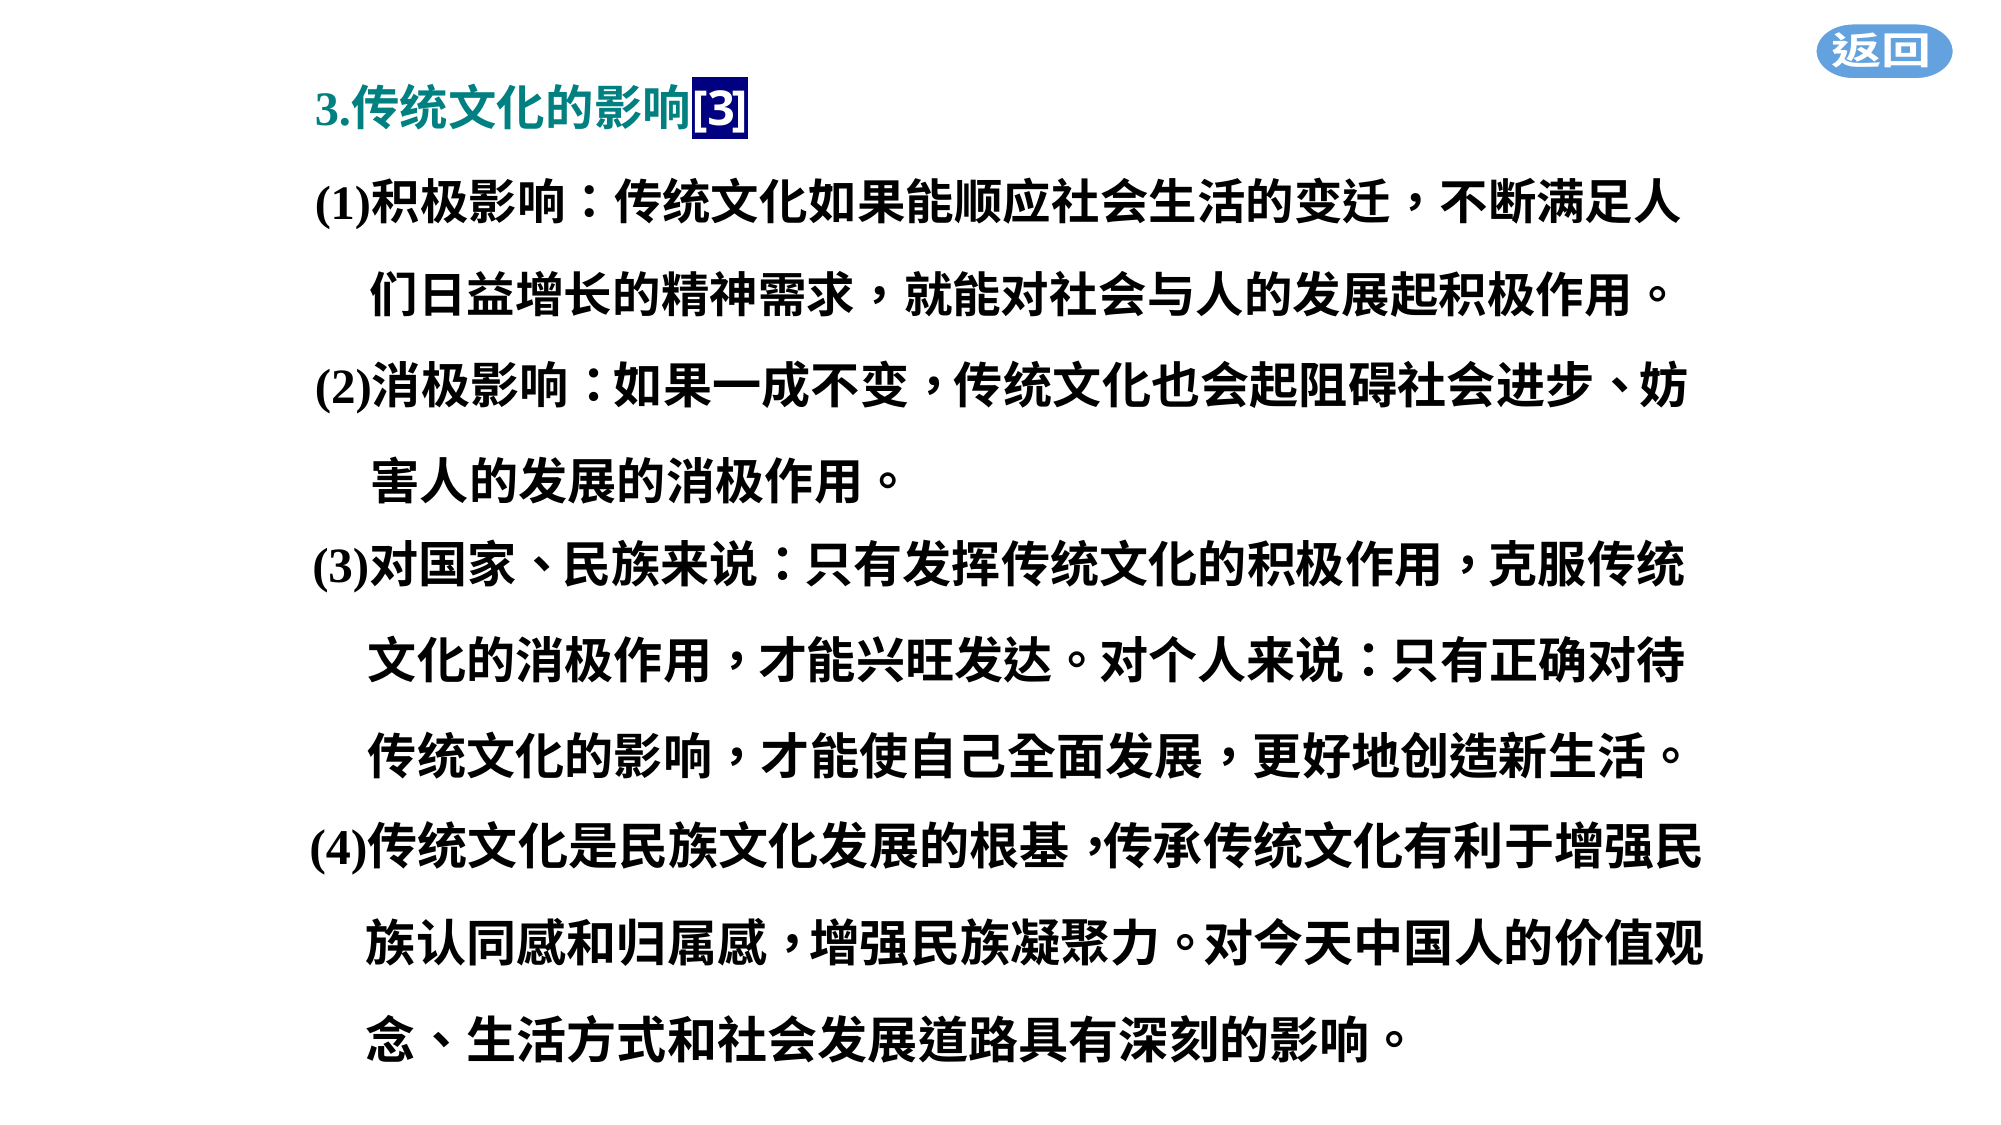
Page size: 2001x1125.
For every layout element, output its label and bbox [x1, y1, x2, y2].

text_box [314, 77, 1683, 354]
text_box [312, 533, 1688, 814]
text_box [309, 814, 1707, 1106]
text_box [314, 354, 1688, 533]
